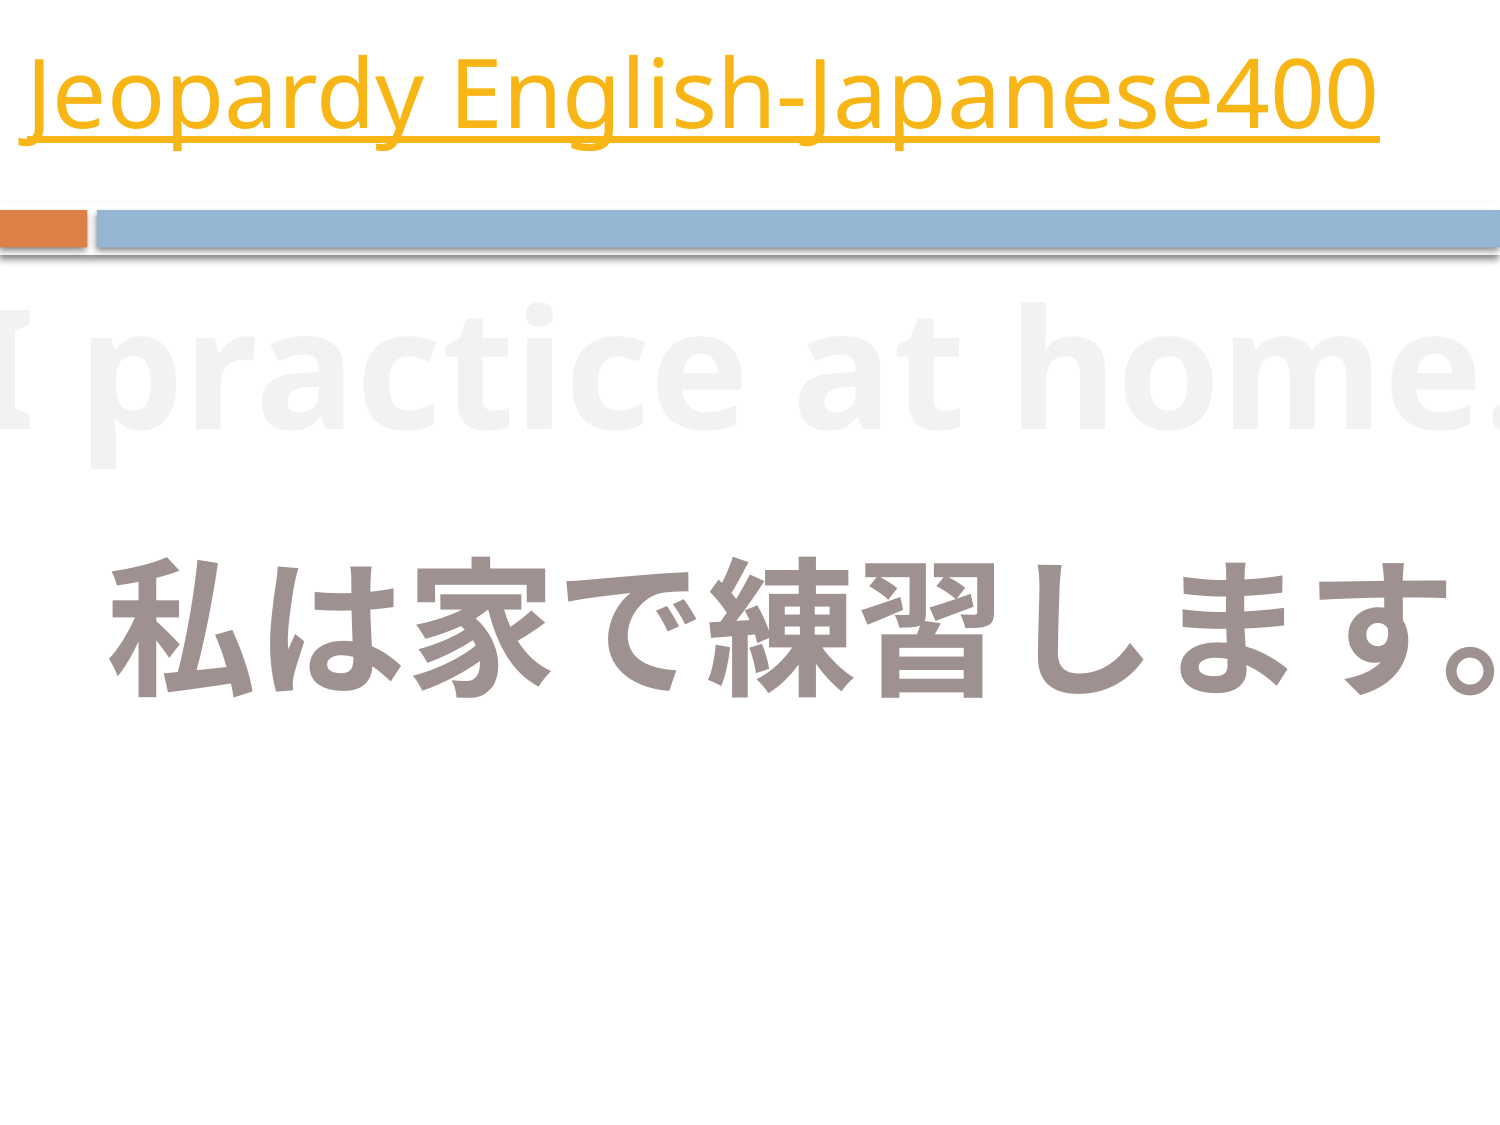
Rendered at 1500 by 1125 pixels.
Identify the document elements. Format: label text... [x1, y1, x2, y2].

text_box 私は家で練習します。 [64, 527, 1483, 722]
text_box I practice at home. [0, 255, 1500, 471]
title Jeopardy English-Japanese400 [11, 23, 1483, 173]
